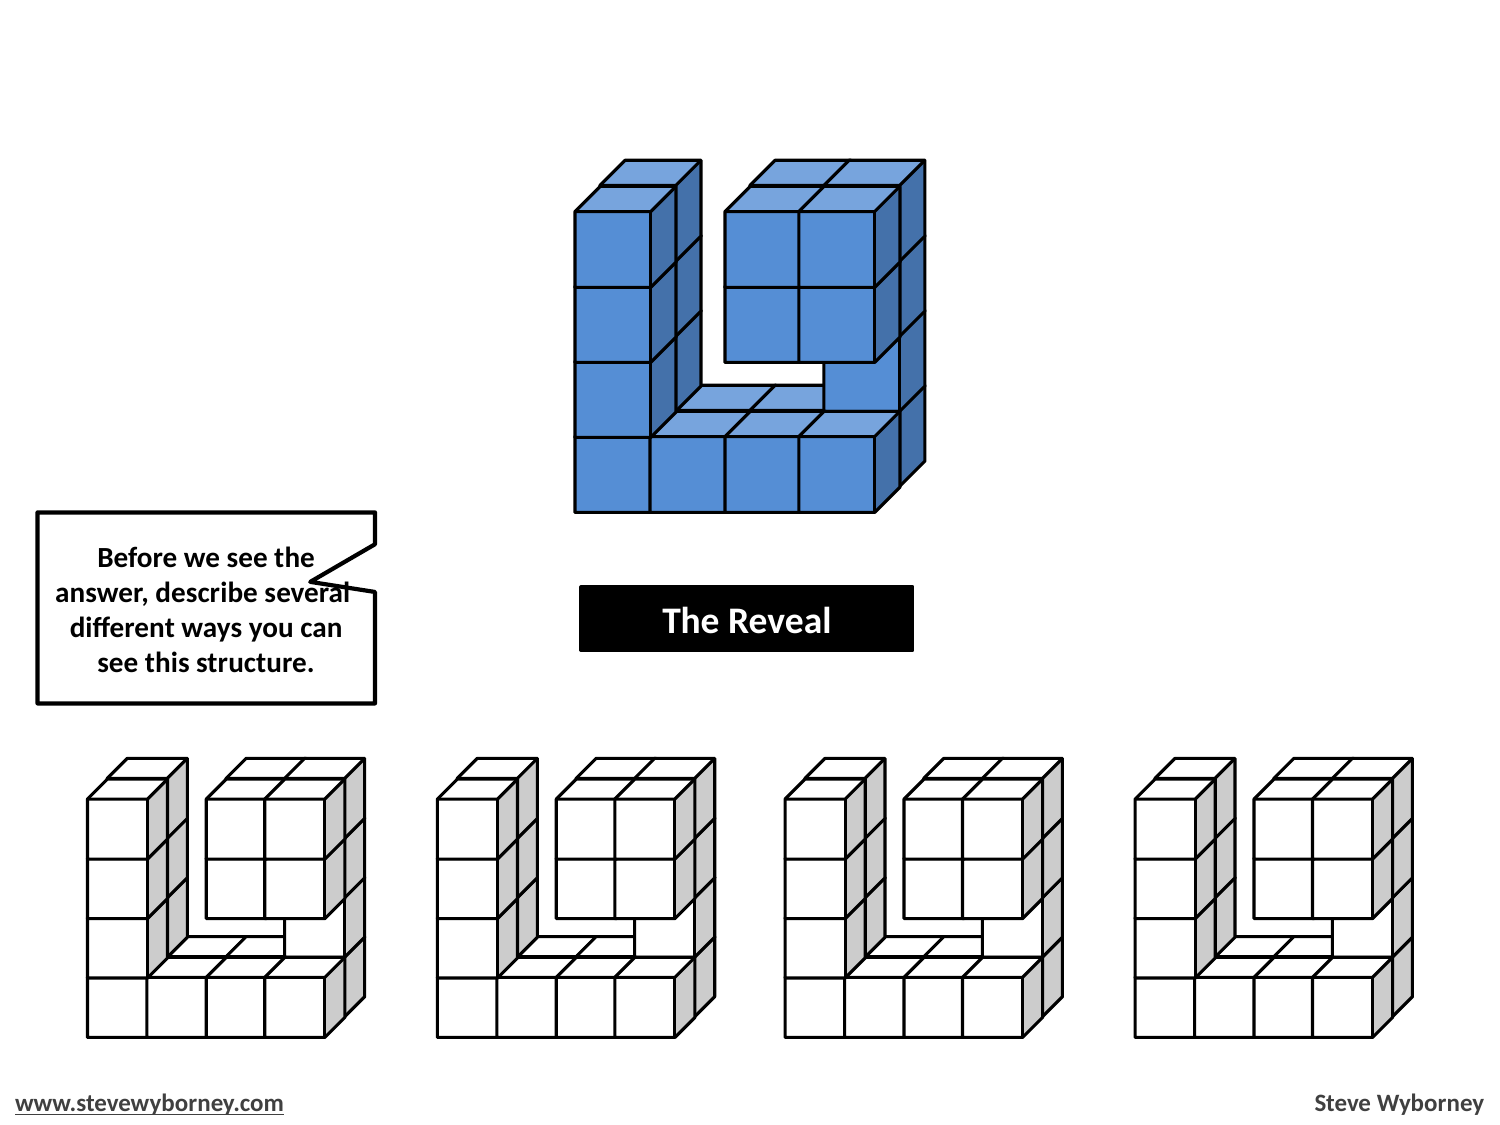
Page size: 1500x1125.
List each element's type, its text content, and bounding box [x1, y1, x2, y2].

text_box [574, 159, 926, 513]
text_box Steve Wyborney [1299, 1079, 1499, 1125]
text_box www.stevewyborney.com [0, 1079, 305, 1125]
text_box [784, 758, 1063, 1038]
text_box Before we see the answer, describe several different ways you can see this structure. [35, 510, 378, 706]
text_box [87, 758, 365, 1038]
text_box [437, 758, 715, 1038]
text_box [1134, 758, 1413, 1038]
text_box The Reveal [579, 585, 914, 652]
